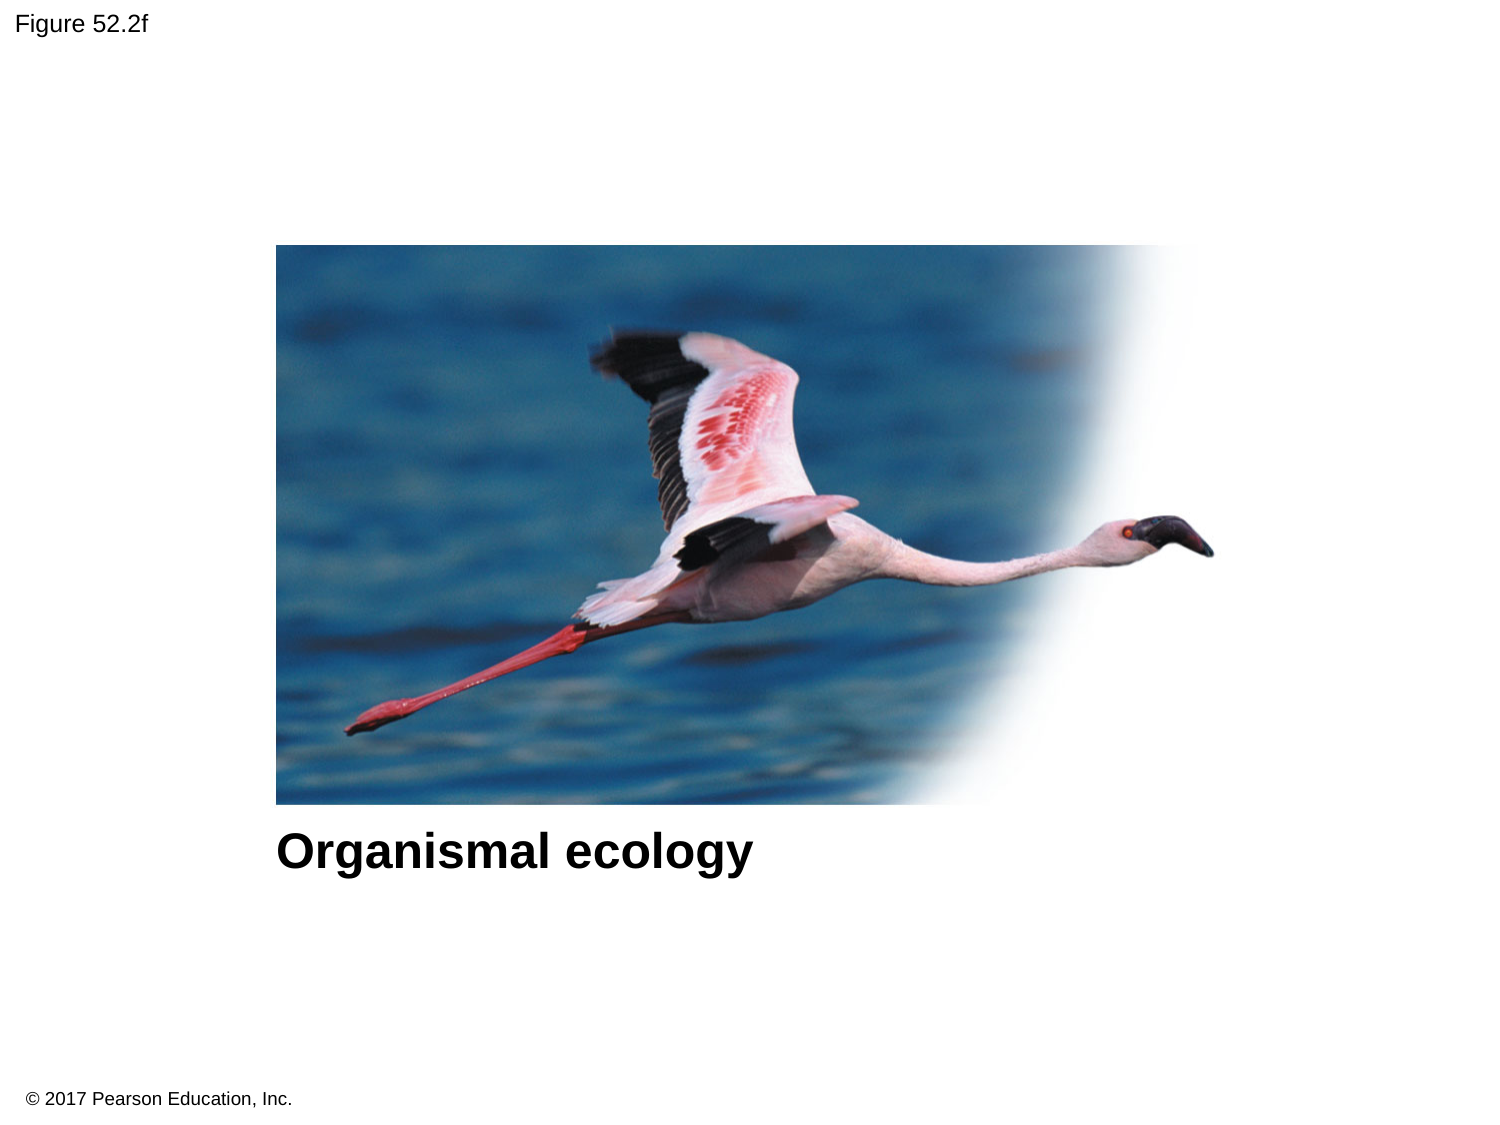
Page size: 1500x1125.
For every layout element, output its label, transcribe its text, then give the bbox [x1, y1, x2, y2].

title Figure 52.2f [0, 0, 593, 57]
picture [269, 239, 1231, 886]
